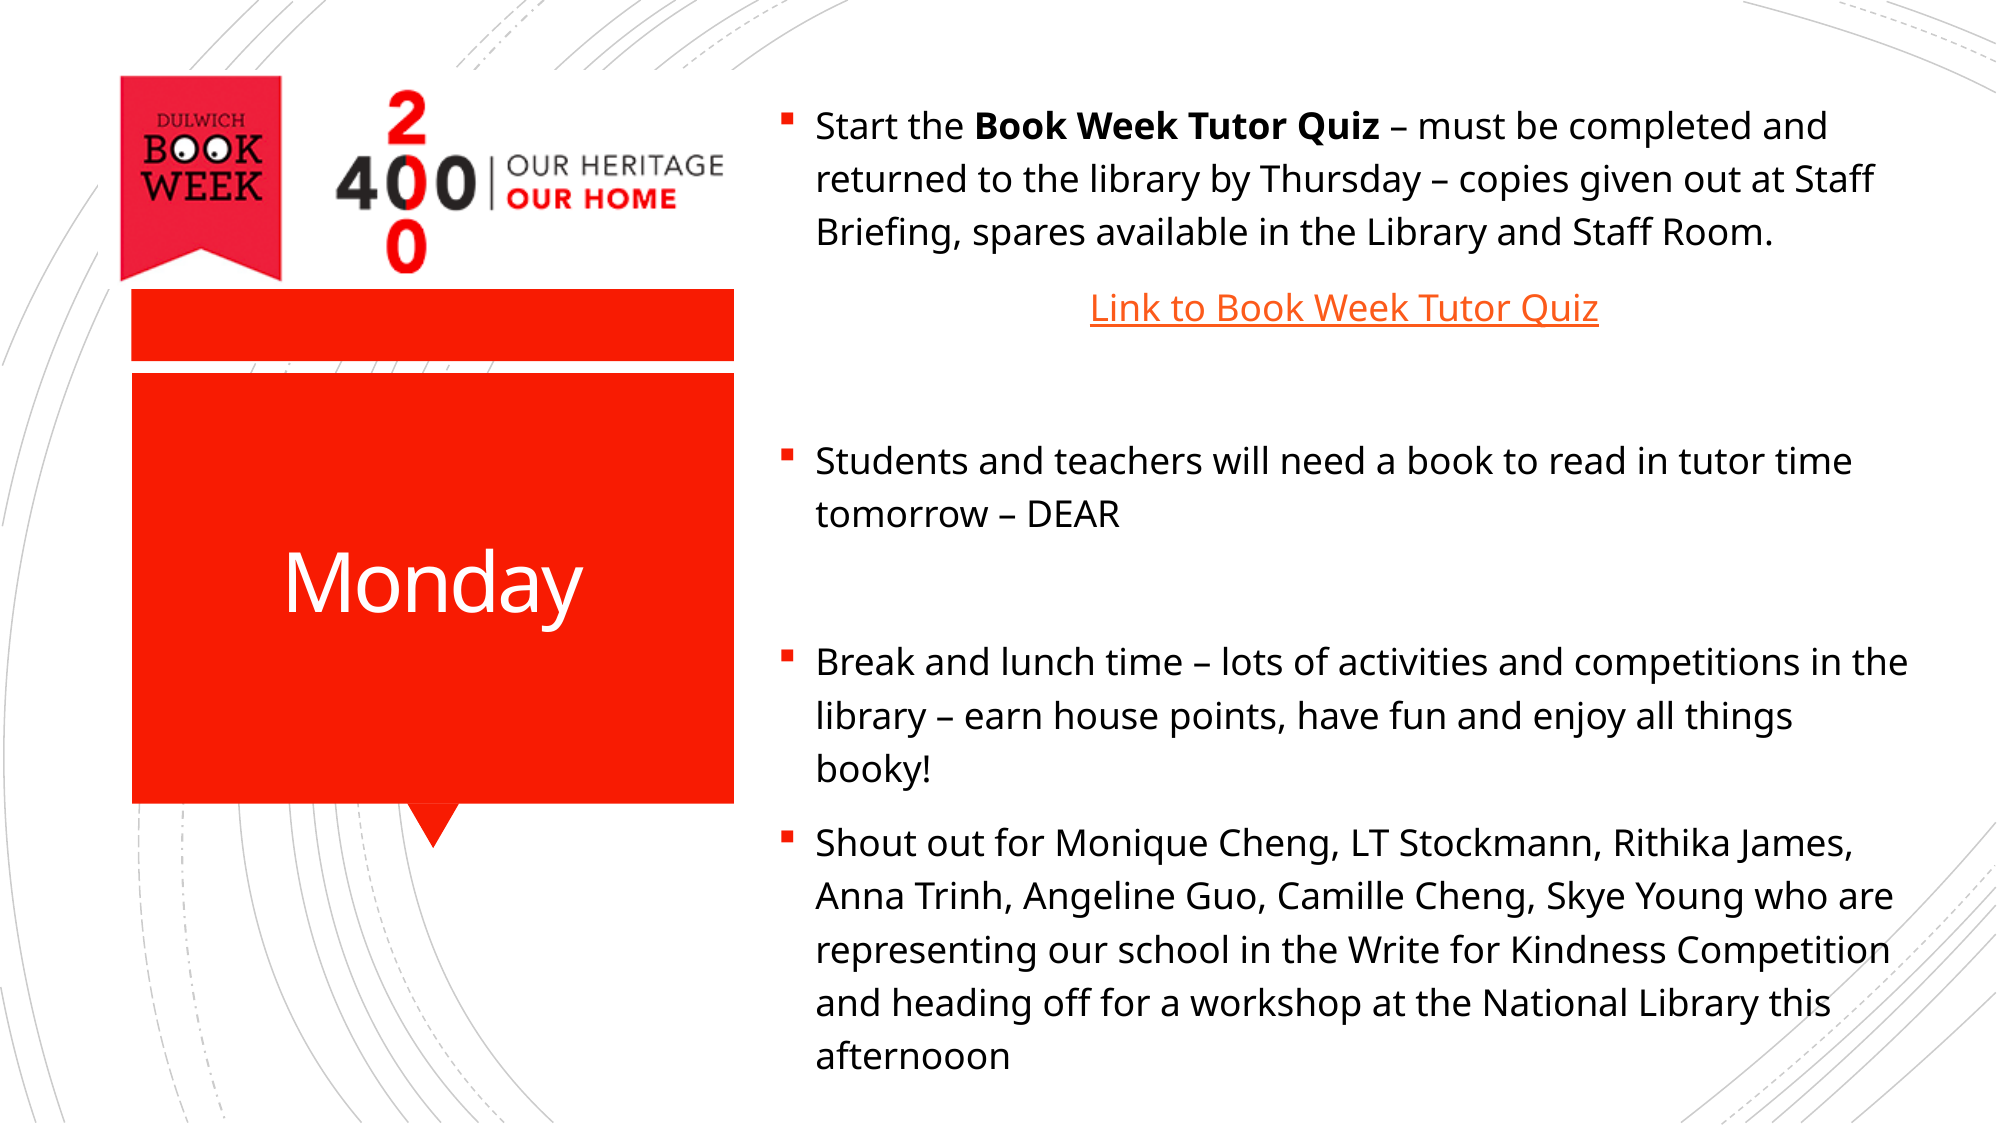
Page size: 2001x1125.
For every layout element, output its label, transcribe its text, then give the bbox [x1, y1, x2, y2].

title Monday [145, 385, 720, 789]
picture [97, 70, 740, 289]
list Start the Book Week Tutor Quiz – must be completed and returned to the library by Thursday – copies given out at Staff Briefing, spares available in the Library and Staff Room. Link to Book Week Tutor Quiz Students and teachers will need a book to read in tutor time tomorrow – DEAR Break and lunch time – lots of activities and competitions in the library – earn house points, have fun and enjoy all things booky! Shout out for Monique Cheng, LT Stockmann, Rithika James, Anna Trinh, Angeline Guo, Camille Cheng, Skye Young who are representing our school in the Write for Kindness Competition and heading off for a workshop at the National Library this afternooon [763, 20, 1926, 1086]
